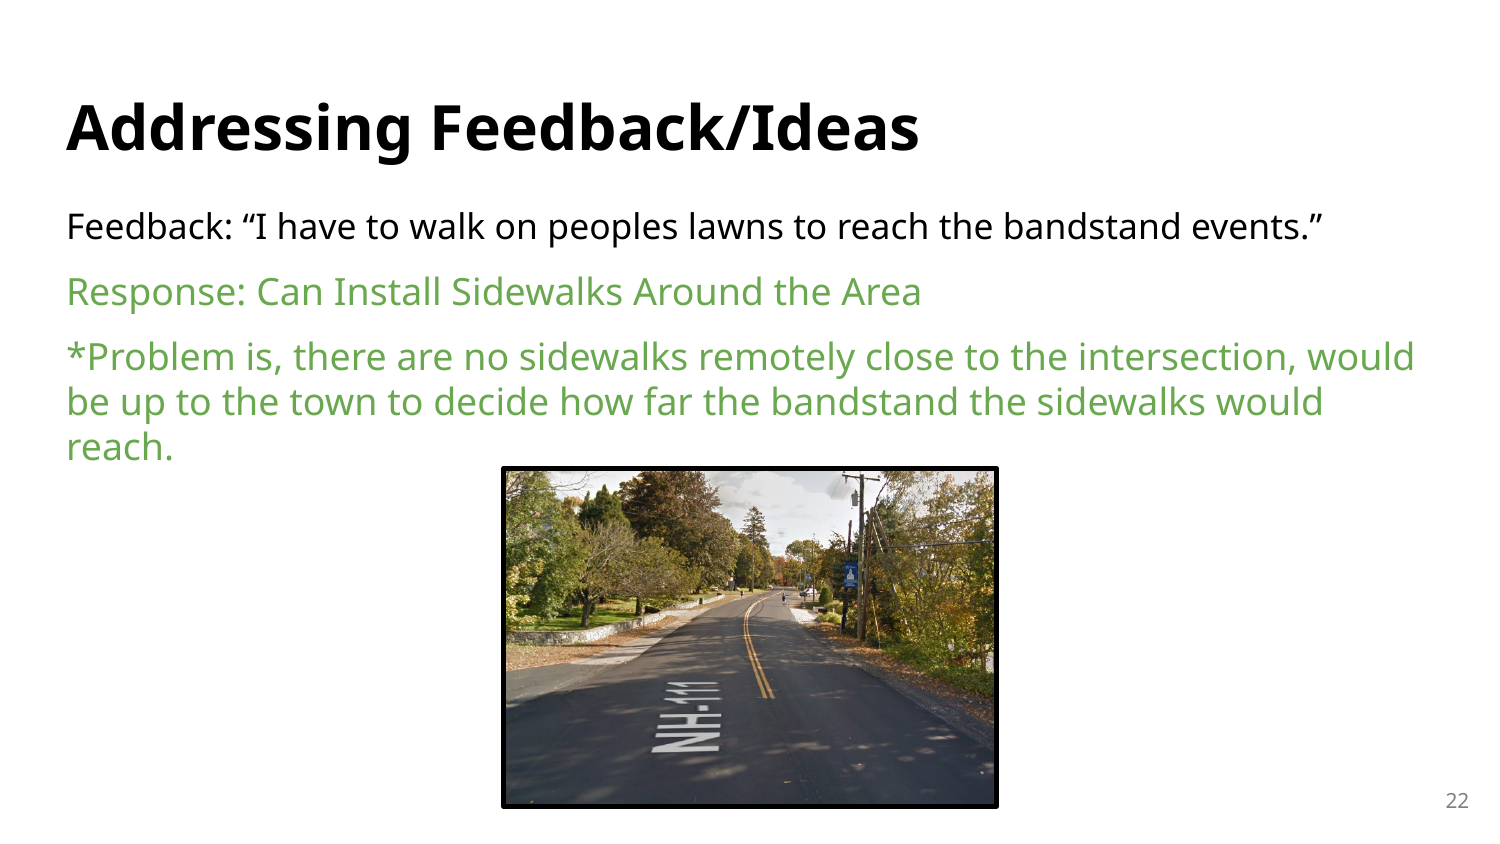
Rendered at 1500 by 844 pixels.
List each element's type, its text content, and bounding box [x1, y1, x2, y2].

slide_number 22 [1394, 769, 1484, 834]
list Feedback: “I have to walk on peoples lawns to reach the bandstand events.” Response: Can Install Sidewalks Around the Area *Problem is, there are no sidewalks remotely close to the intersection, would be up to the town to decide how far the bandstand the sidewalks would reach. [51, 189, 1449, 471]
title Addressing Feedback/Ideas [51, 72, 1449, 176]
picture [505, 470, 995, 805]
